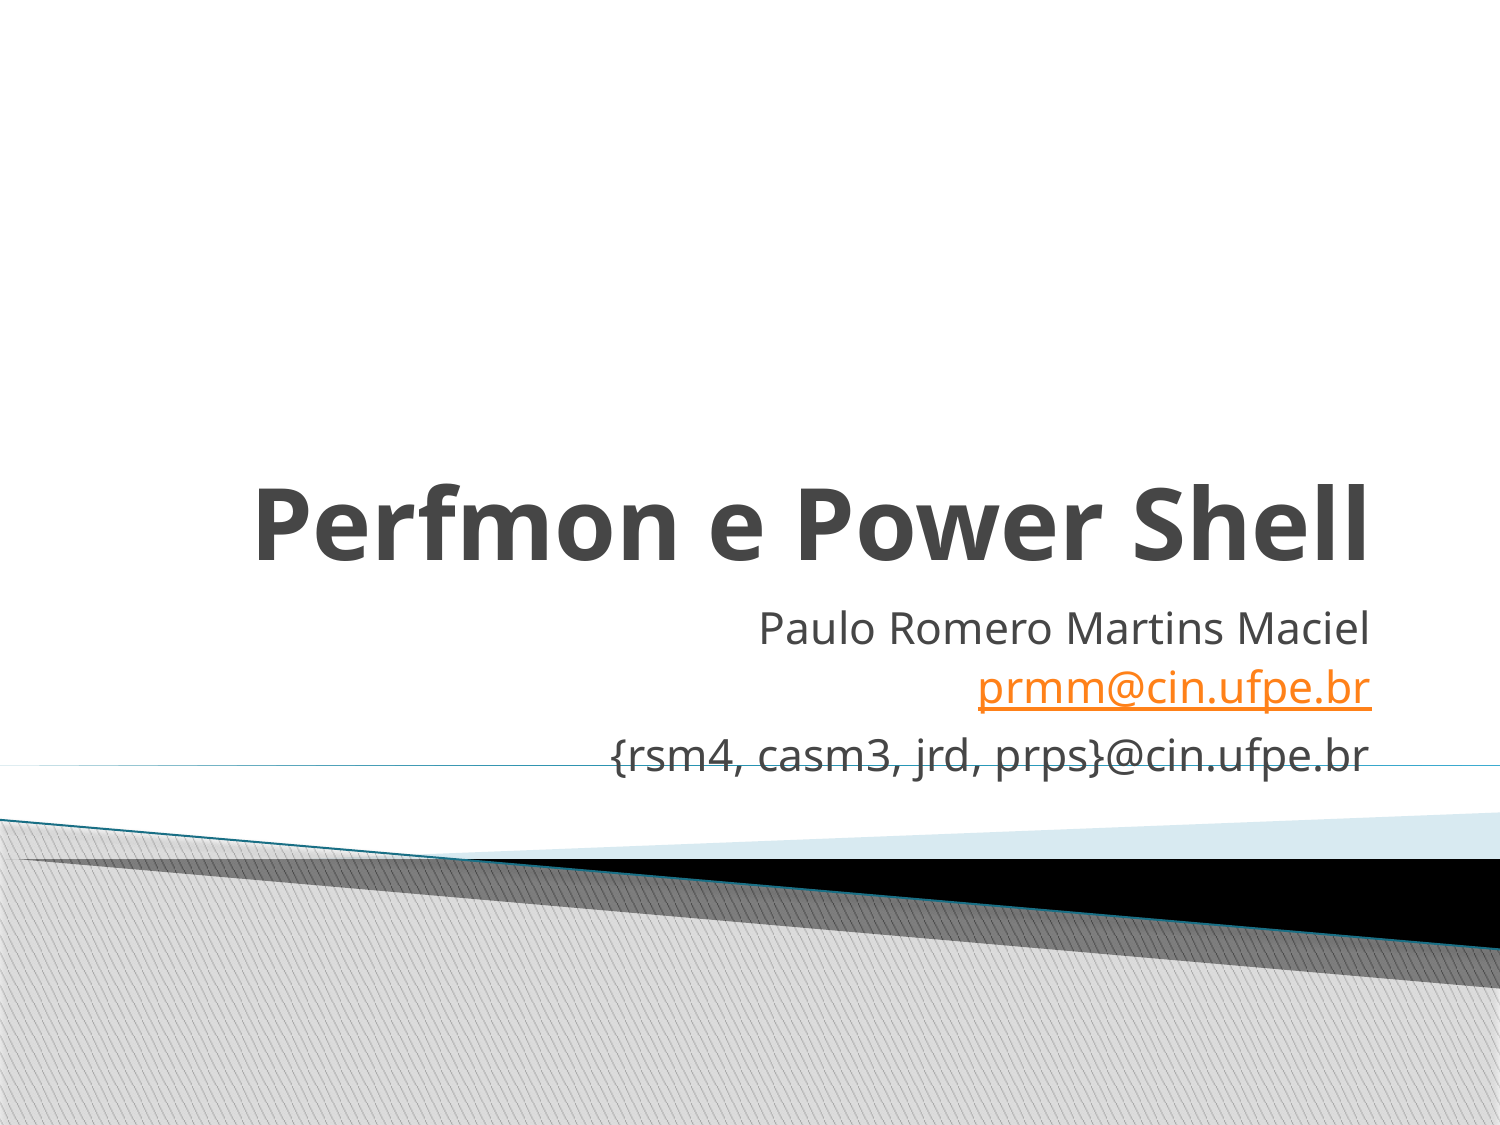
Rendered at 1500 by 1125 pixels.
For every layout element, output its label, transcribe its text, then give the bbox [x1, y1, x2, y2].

title Perfmon e Power Shell [112, 287, 1388, 588]
picture [5, 859, 1500, 989]
subtitle Paulo Romero Martins Maciel prmm@cin.ufpe.br {rsm4, casm3, jrd, prps}@cin.ufpe.br [112, 592, 1388, 790]
